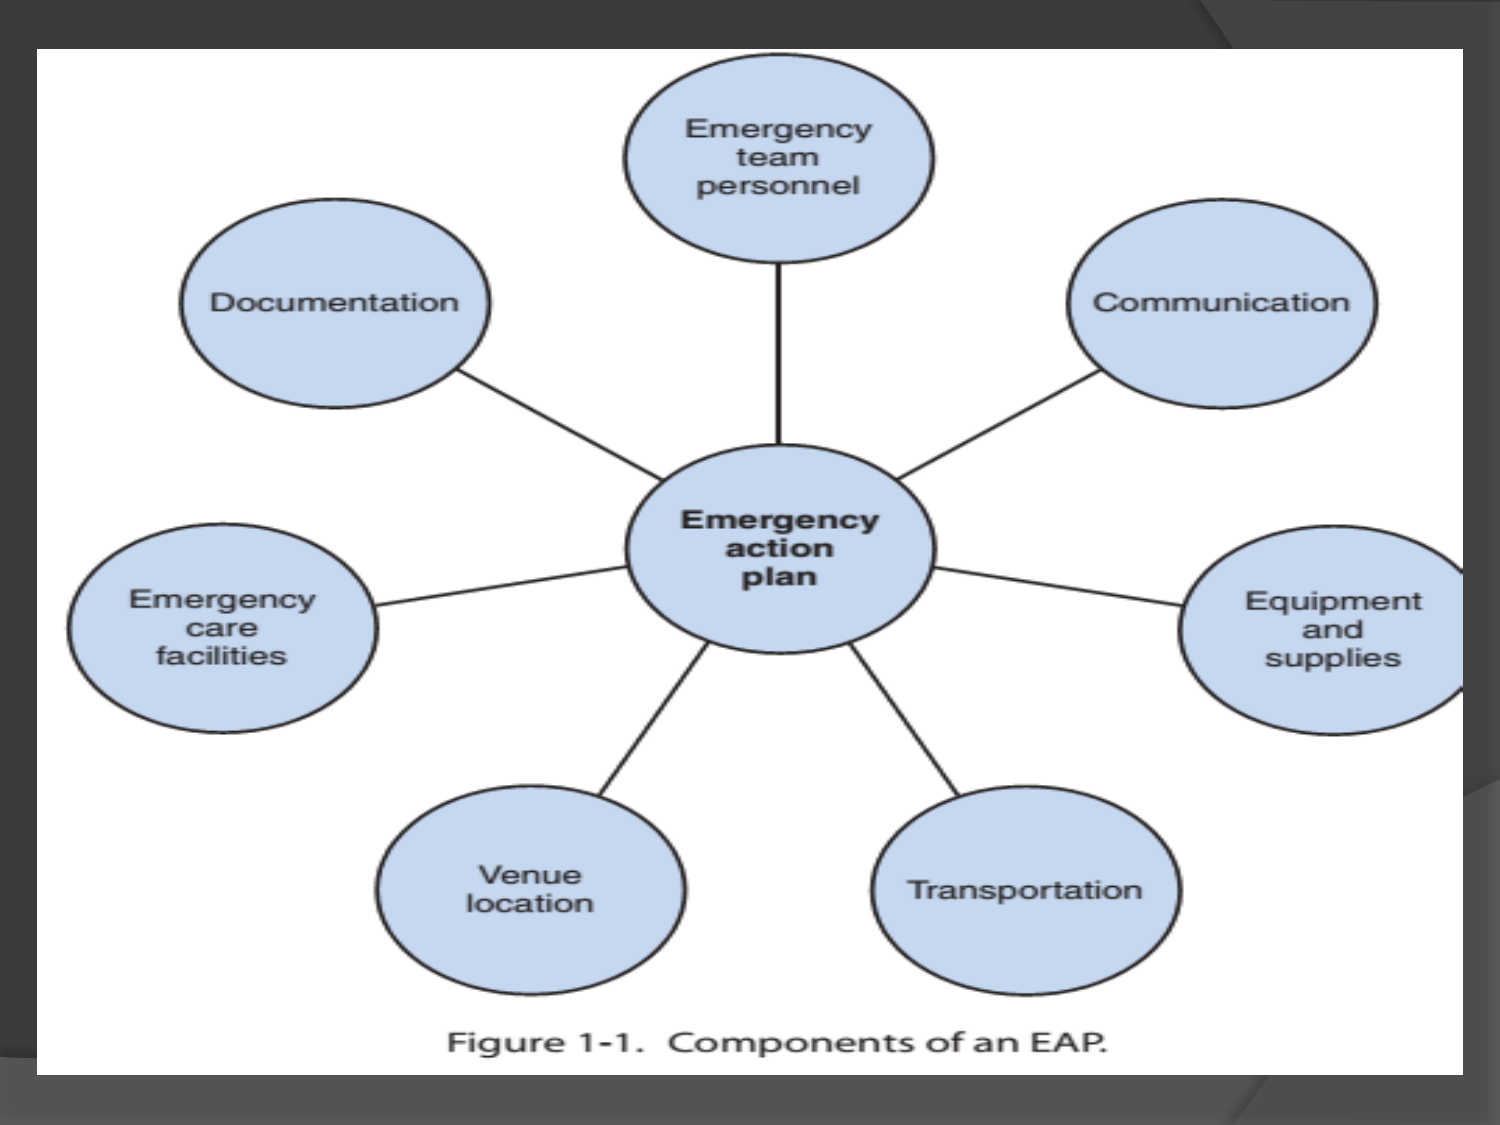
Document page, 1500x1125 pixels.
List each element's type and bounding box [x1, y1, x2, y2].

picture [37, 49, 1463, 1076]
